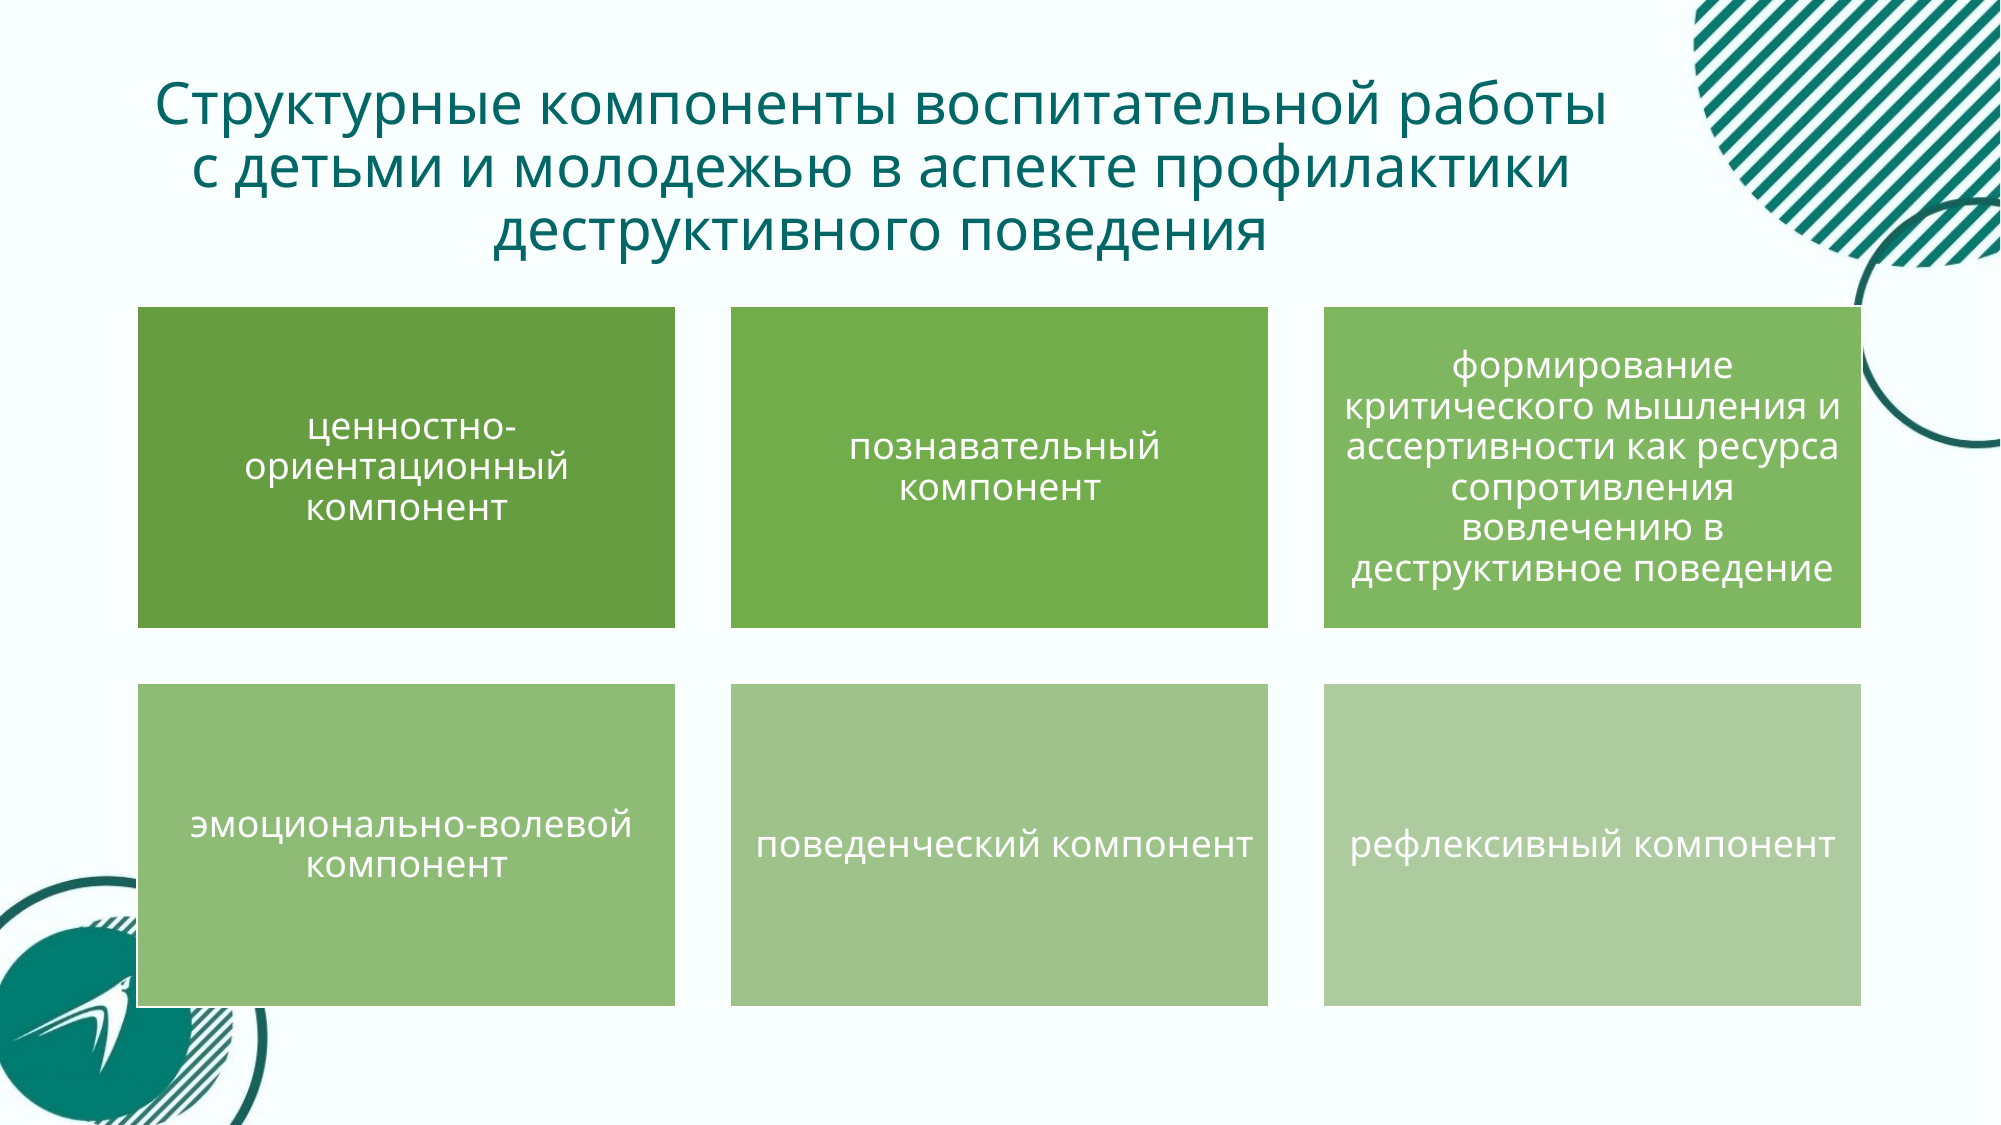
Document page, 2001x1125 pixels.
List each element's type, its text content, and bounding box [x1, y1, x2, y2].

title Структурные компоненты воспитательной работы с детьми и молодежью в аспекте профилактики деструктивного поведения [137, 59, 1626, 278]
picture [0, 0, 2001, 1125]
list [137, 299, 1863, 1014]
